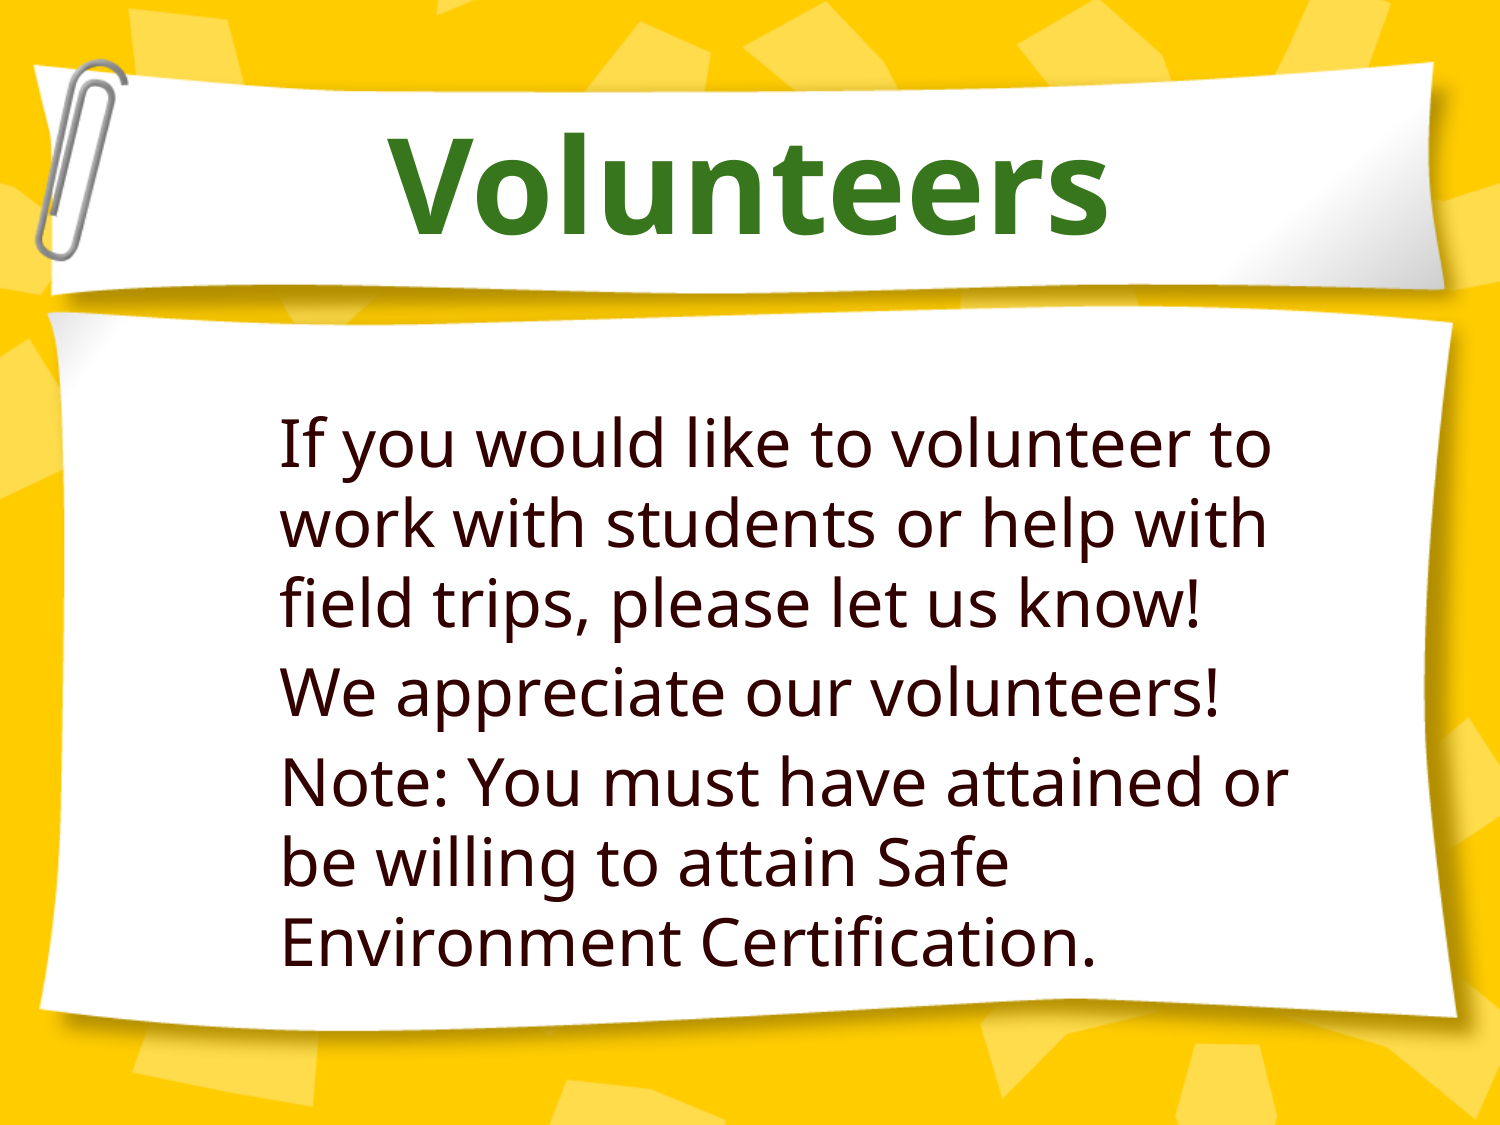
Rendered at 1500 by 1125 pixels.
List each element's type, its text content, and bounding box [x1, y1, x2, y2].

picture [0, 0, 1500, 1125]
list If you would like to volunteer to work with students or help with field trips, please let us know! We appreciate our volunteers! Note: You must have attained or be willing to attain Safe Environment Certification. [142, 317, 1388, 993]
title Volunteers [112, 87, 1388, 275]
